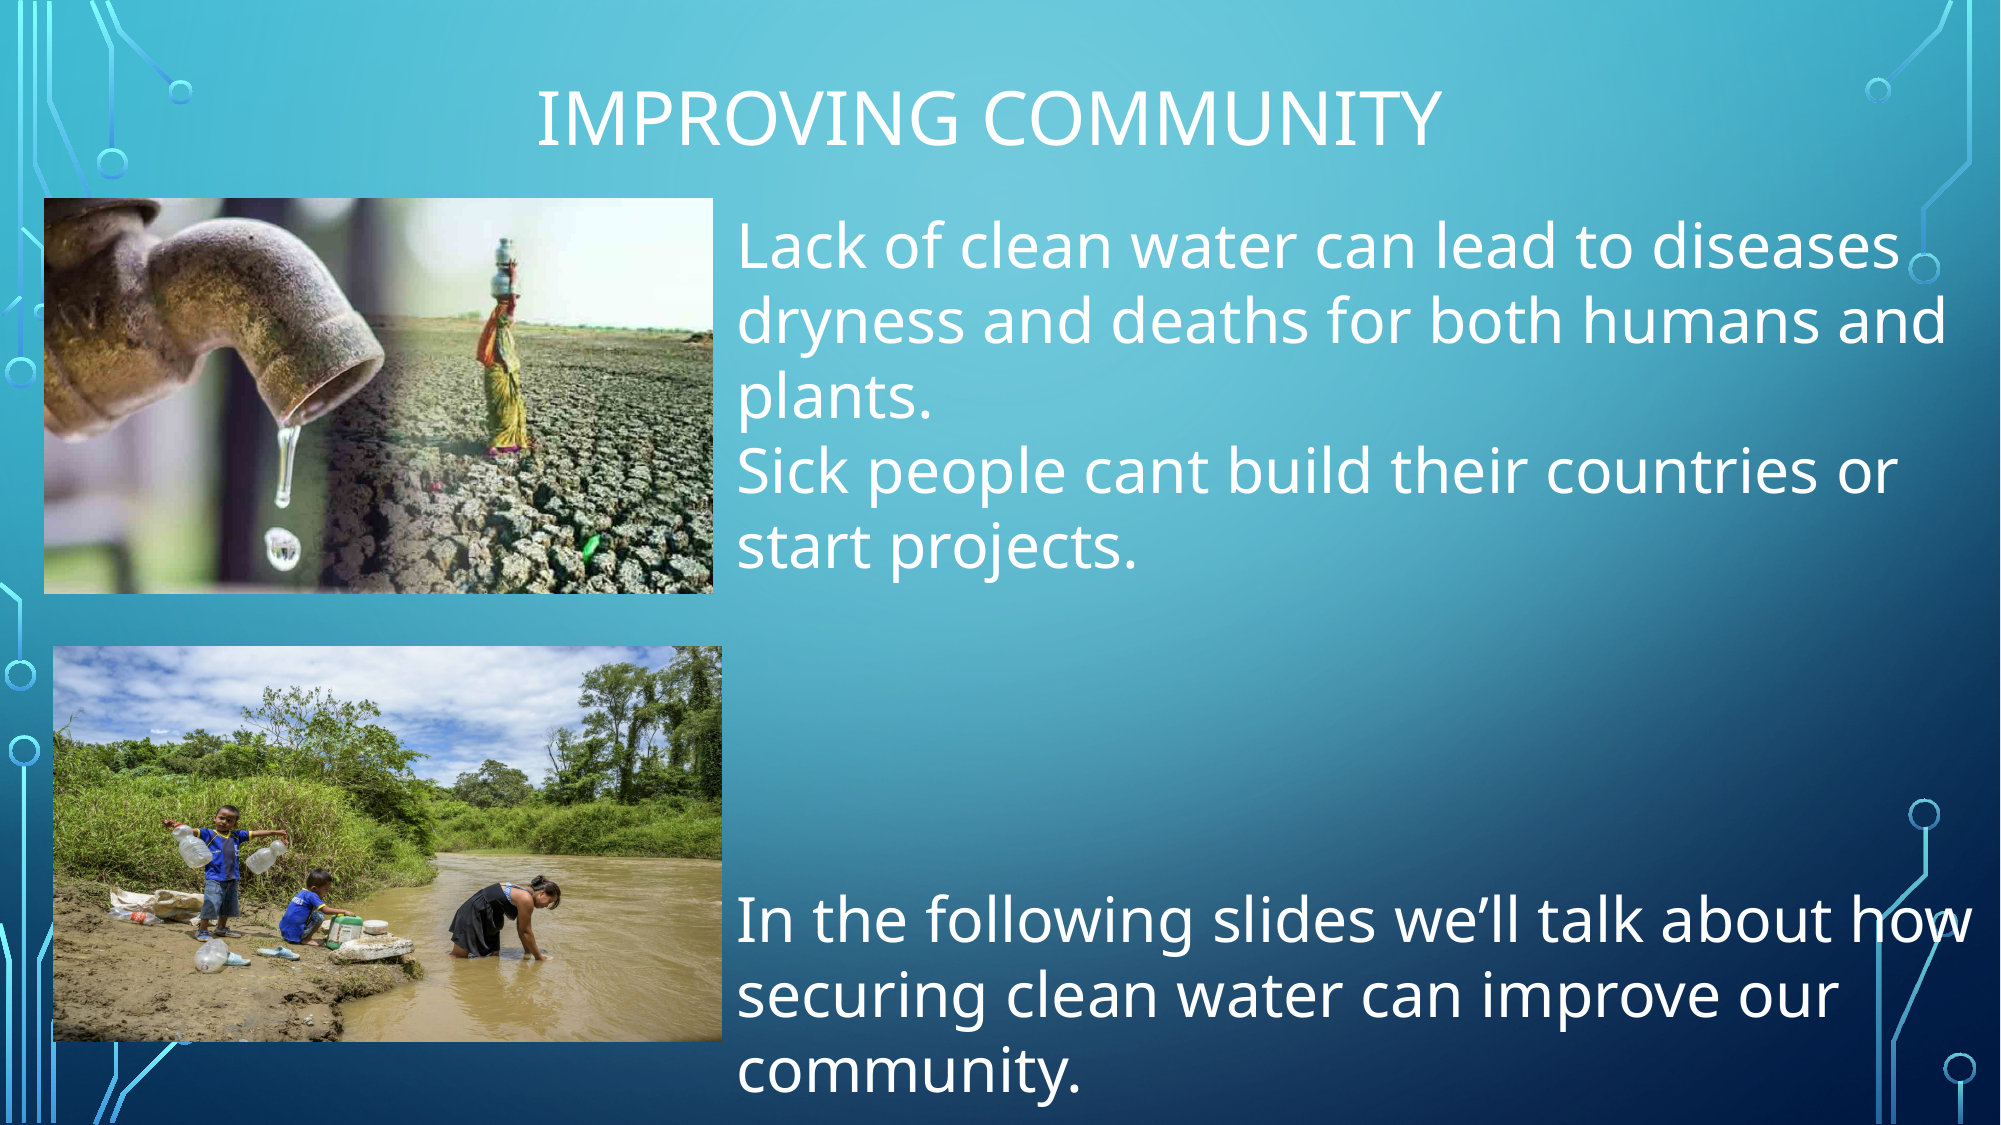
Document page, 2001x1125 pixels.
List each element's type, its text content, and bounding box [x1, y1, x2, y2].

title Improving community [187, 0, 1813, 243]
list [53, 645, 722, 1042]
picture [44, 198, 713, 595]
text_box Lack of clean water can lead to diseases dryness and deaths for both humans and plants. Sick people cant build their countries or start projects. In the following slides we’ll talk about how securing clean water can improve our community. [721, 198, 1991, 1125]
